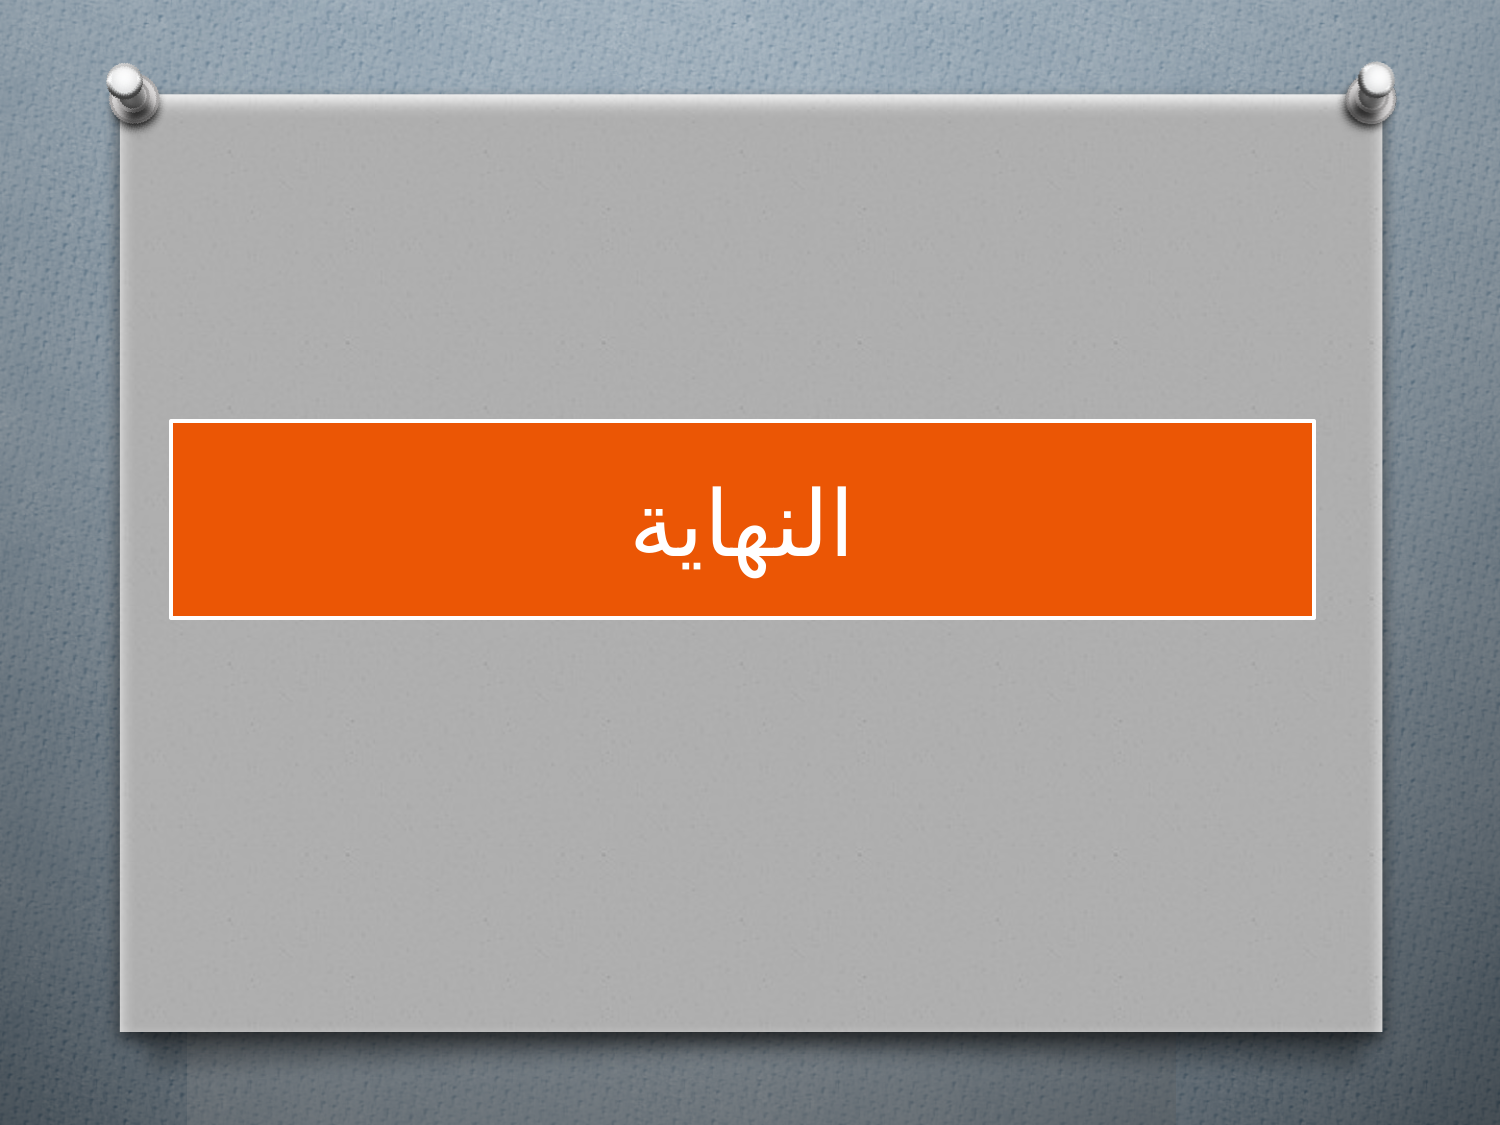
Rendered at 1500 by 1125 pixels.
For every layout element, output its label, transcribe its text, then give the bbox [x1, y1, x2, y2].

title النهاية [169, 419, 1316, 620]
picture [1317, 35, 1439, 156]
picture [75, 29, 198, 153]
